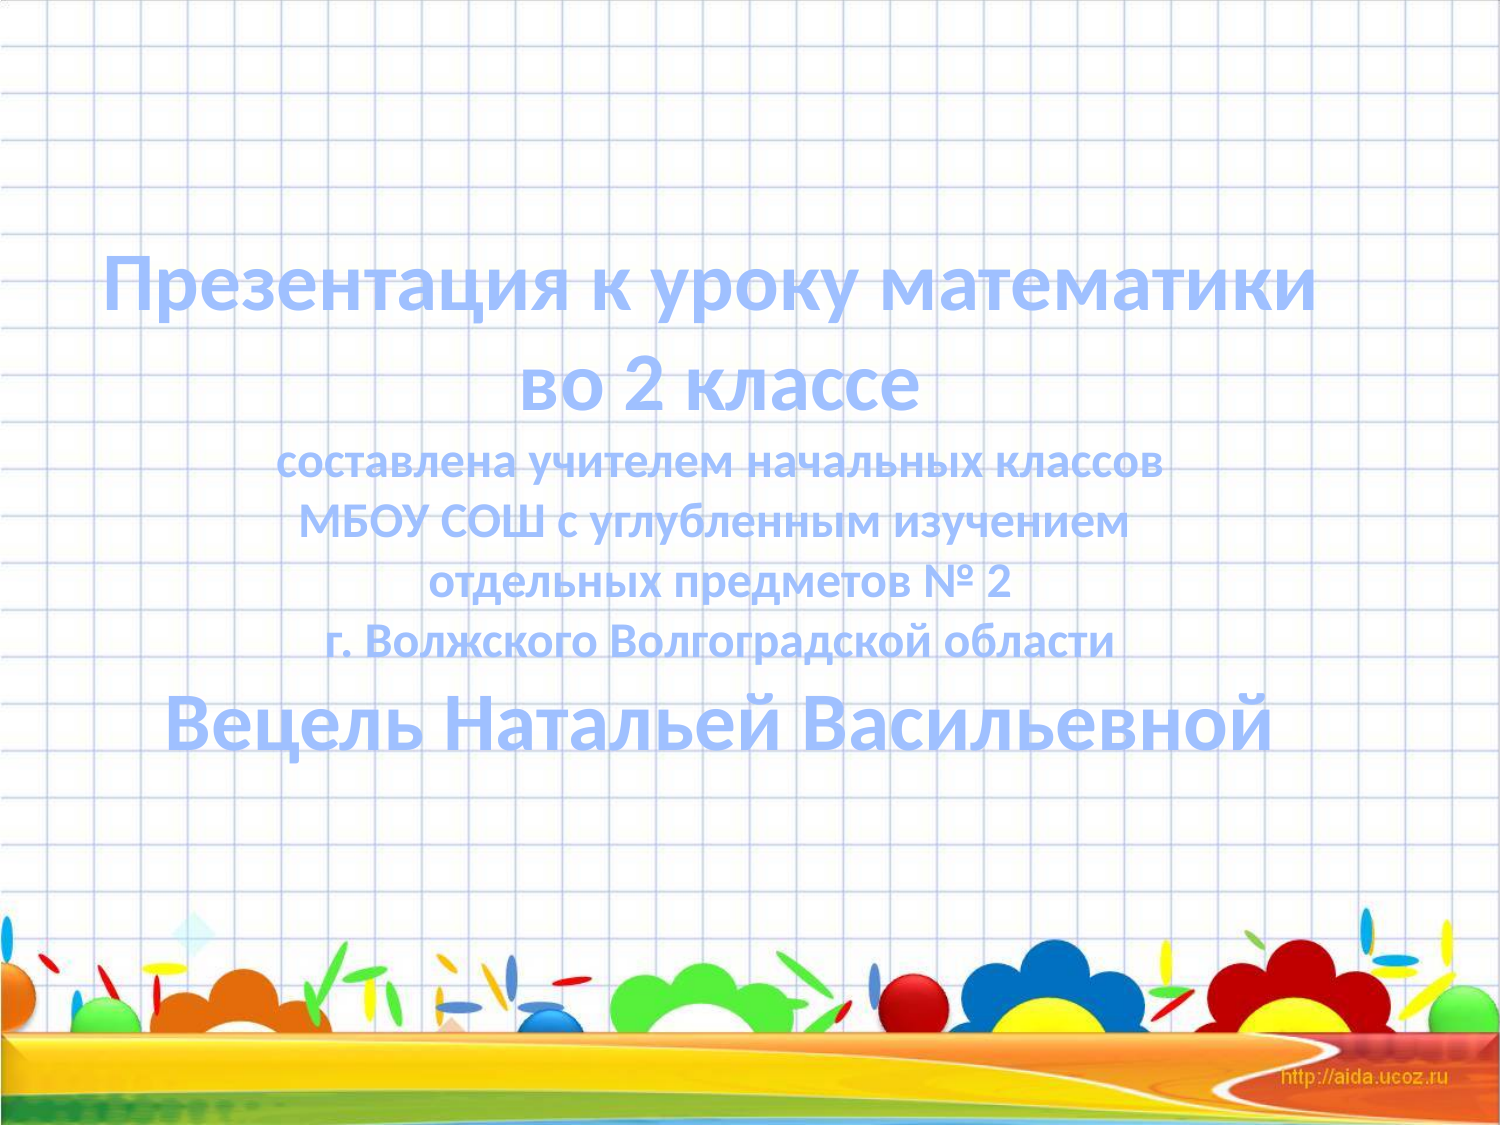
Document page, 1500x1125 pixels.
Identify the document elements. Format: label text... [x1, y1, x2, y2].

text_box Презентация к уроку математики во 2 классе составлена учителем начальных классов МБОУ СОШ с углубленным изучением отдельных предметов № 2 г. Волжского Волгоградской области Вецель Натальей Васильевной [86, 219, 1354, 775]
picture [0, 0, 1500, 1125]
